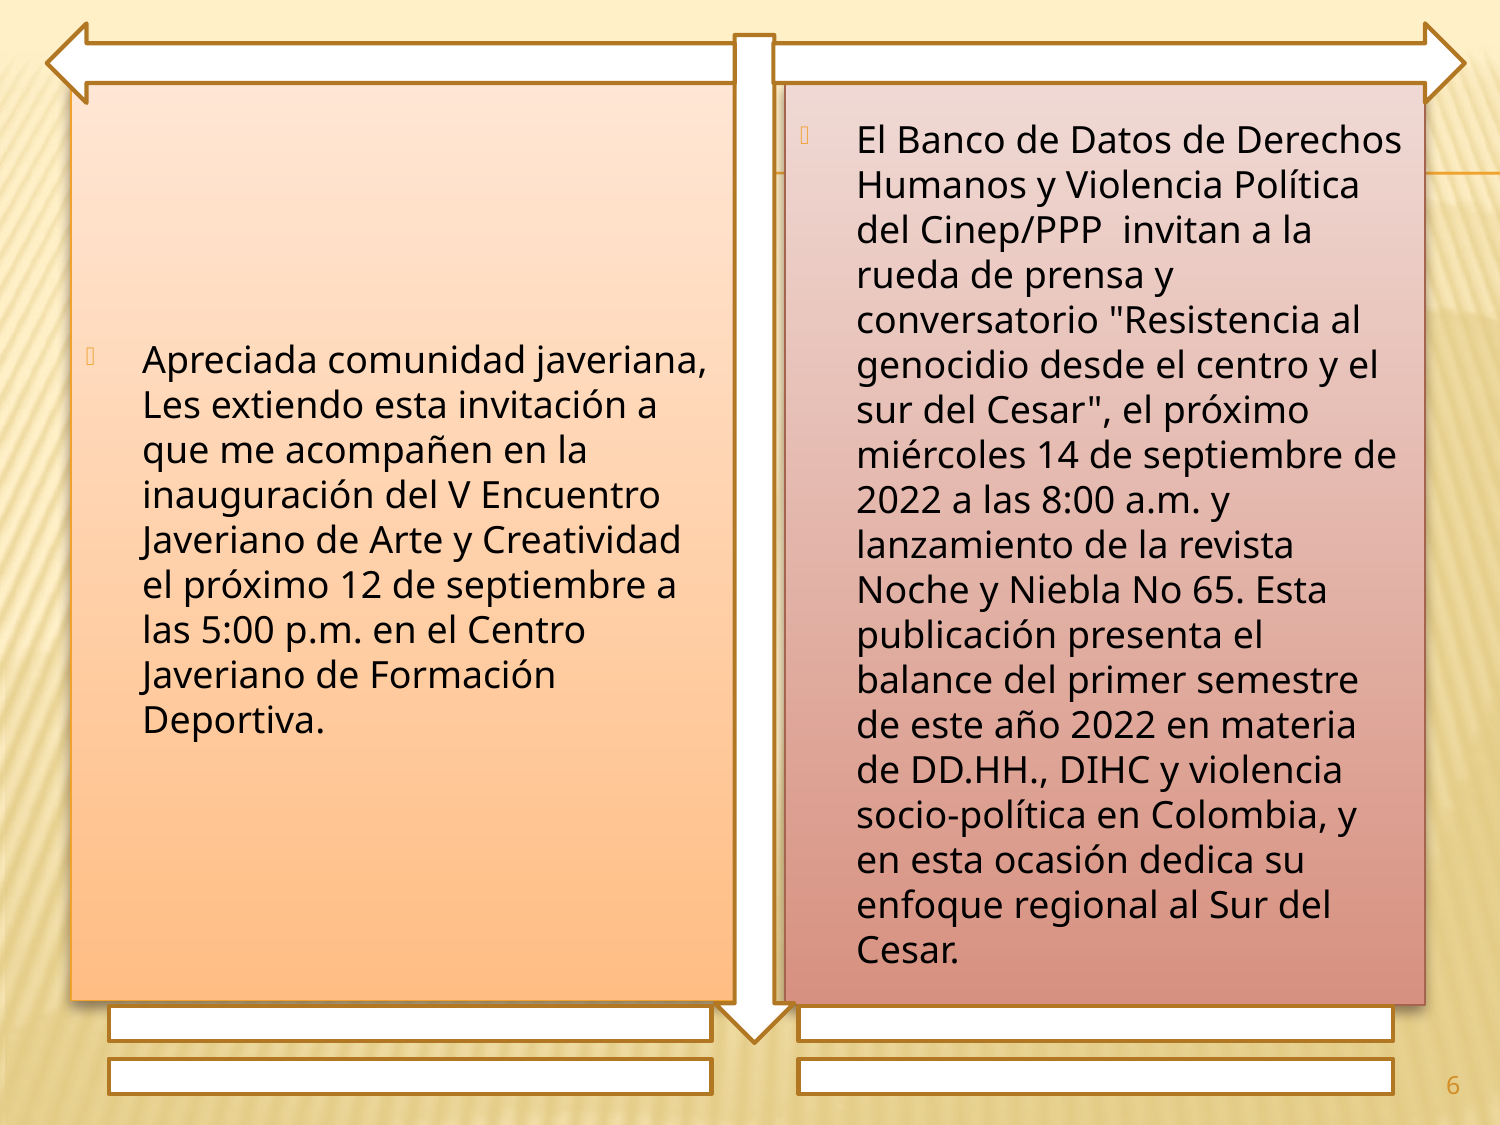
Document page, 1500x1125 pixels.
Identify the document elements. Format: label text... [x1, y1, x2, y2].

list Apreciada comunidad javeriana, Les extiendo esta invitación a que me acompañen en la inauguración del V Encuentro Javeriano de Arte y Creatividad el próximo 12 de septiembre a las 5:00 p.m. en el Centro Javeriano de Formación Deportiva. [70, 86, 732, 1001]
text_box [107, 1004, 714, 1043]
text_box [712, 32, 797, 1046]
text_box [44, 21, 737, 105]
text_box [796, 1057, 1395, 1096]
text_box [796, 1004, 1395, 1043]
text_box [107, 1057, 714, 1096]
slide_number 6 [1350, 1062, 1475, 1103]
text_box [771, 21, 1467, 105]
list El Banco de Datos de Derechos Humanos y Violencia Política del Cinep/PPP invitan a la rueda de prensa y conversatorio "Resistencia al genocidio desde el centro y el sur del Cesar", el próximo miércoles 14 de septiembre de 2022 a las 8:00 a.m. y lanzamiento de la revista Noche y Niebla No 65. Esta publicación presenta el balance del primer semestre de este año 2022 en materia de DD.HH., DIHC y violencia socio-política en Colombia, y en esta ocasión dedica su enfoque regional al Sur del Cesar. [784, 86, 1426, 1006]
